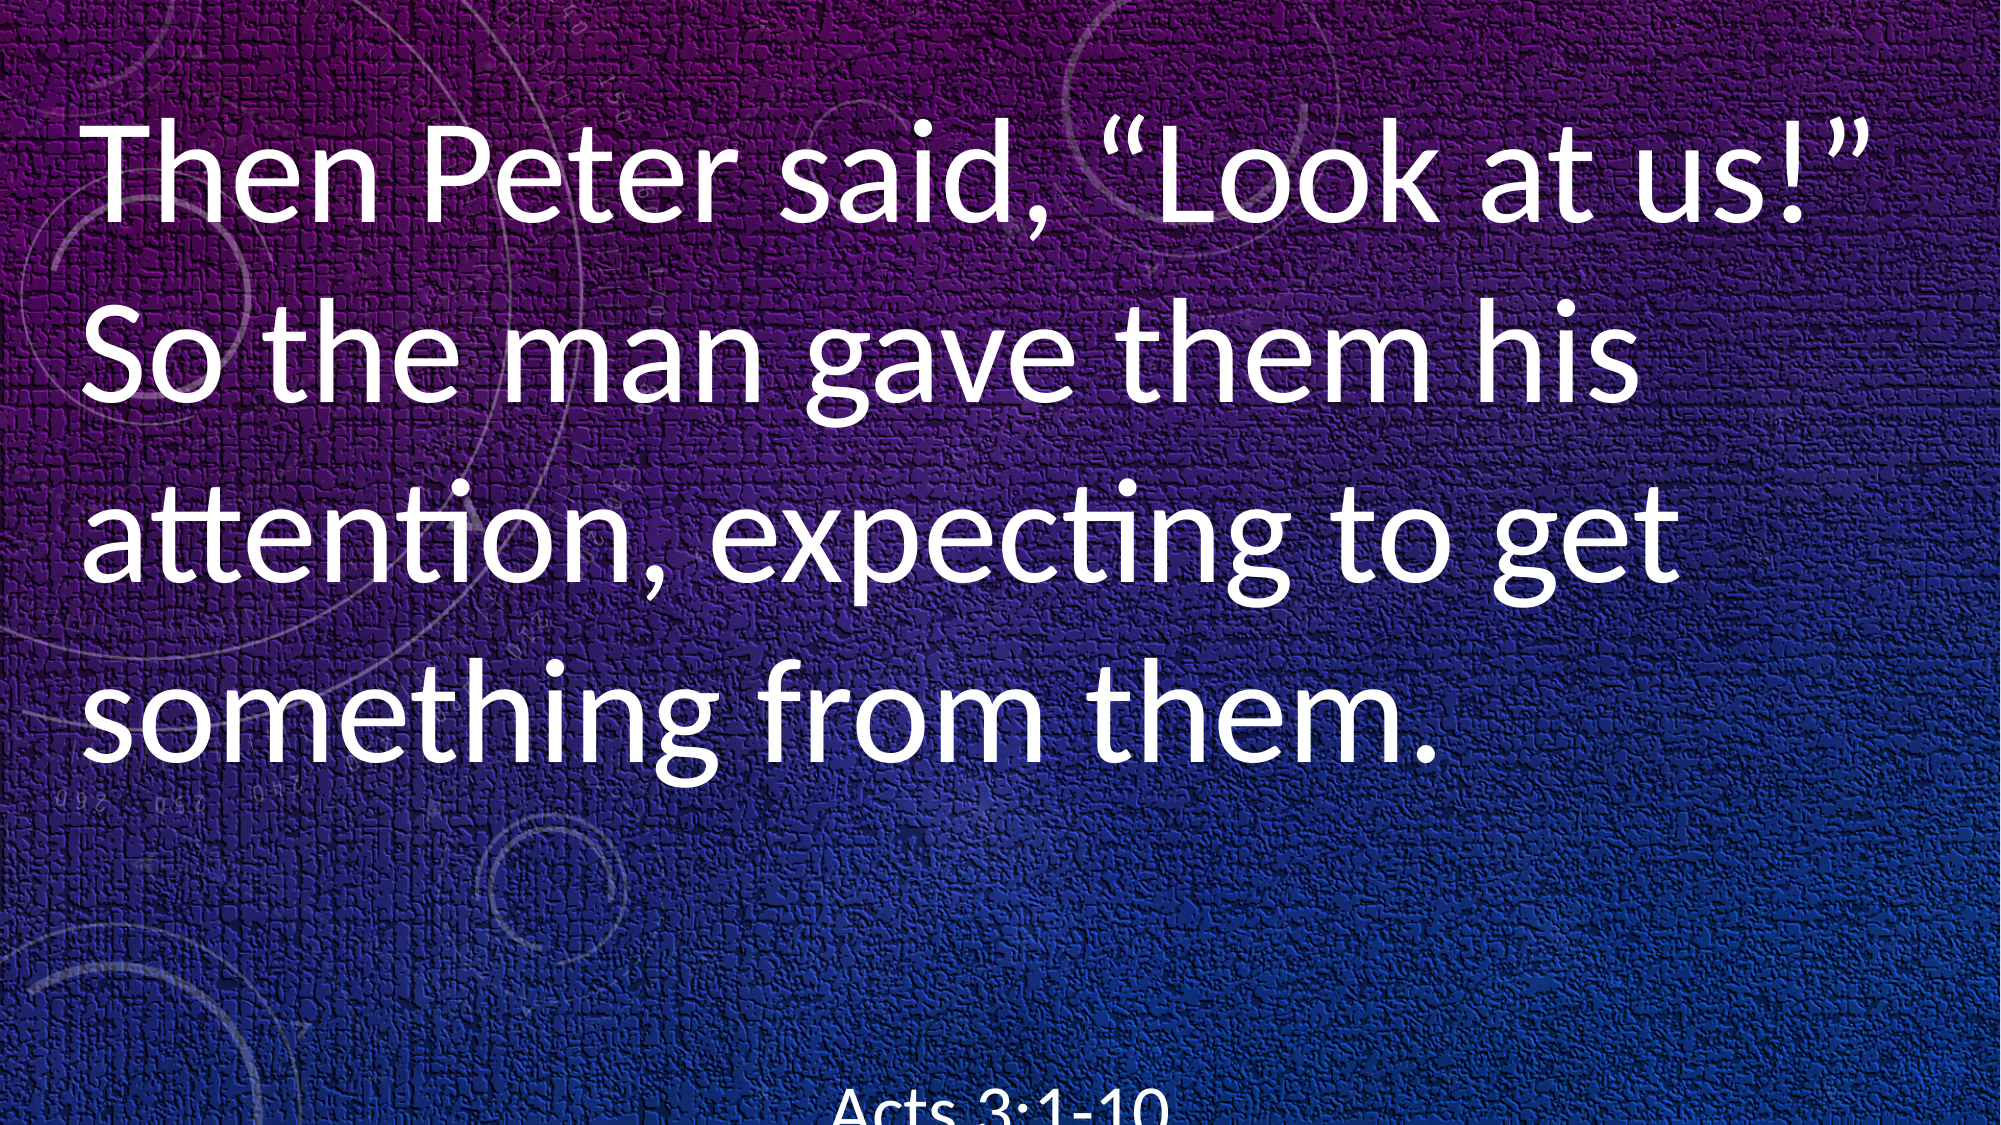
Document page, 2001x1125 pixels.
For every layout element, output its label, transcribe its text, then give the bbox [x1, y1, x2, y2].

picture [0, 0, 2001, 1125]
text_box Then Peter said, “Look at us!” So the man gave them his attention, expecting to get something from them. Acts 3:1-10 [63, 65, 1937, 1125]
